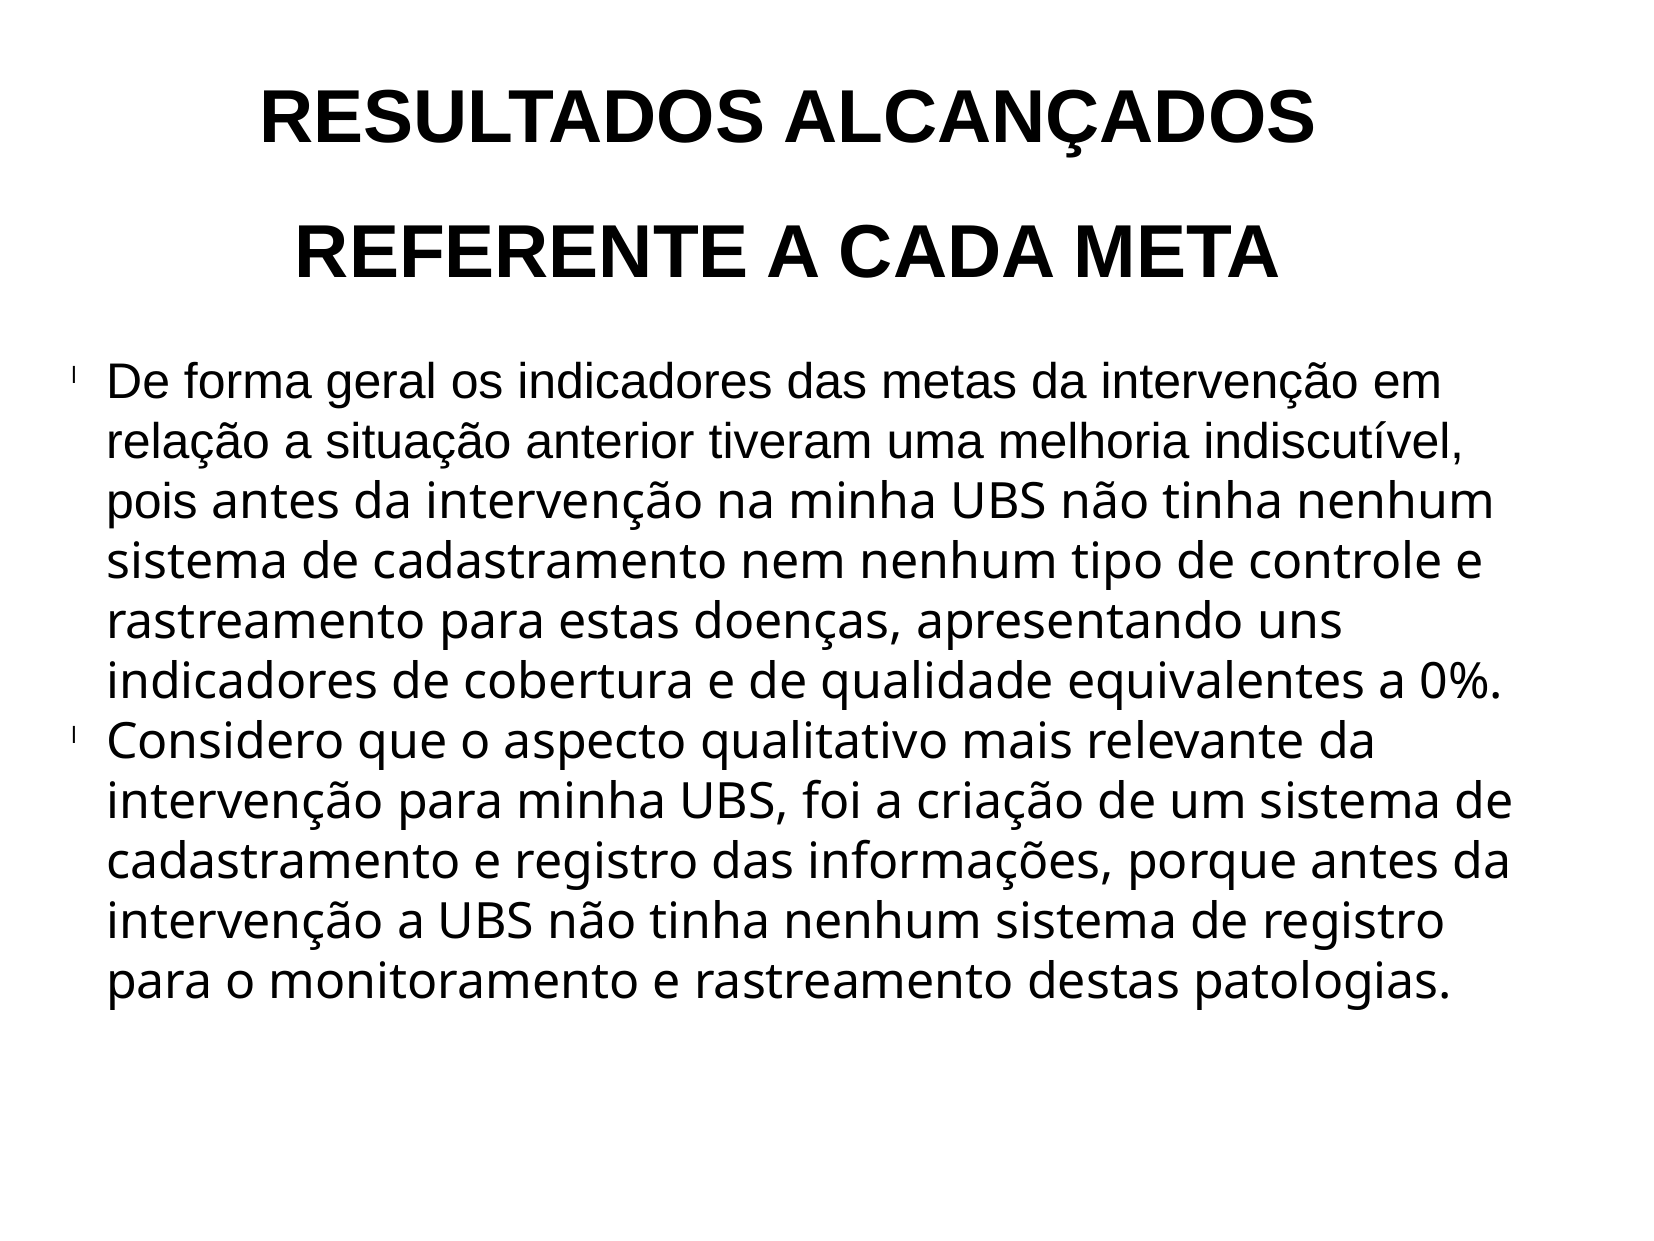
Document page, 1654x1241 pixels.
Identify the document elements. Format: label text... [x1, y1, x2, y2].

text_box De forma geral os indicadores das metas da intervenção em relação a situação anterior tiveram uma melhoria indiscutível, pois antes da intervenção na minha UBS não tinha nenhum sistema de cadastramento nem nenhum tipo de controle e rastreamento para estas doenças, apresentando uns indicadores de cobertura e de qualidade equivalentes a 0%. Considero que o aspecto qualitativo mais relevante da intervenção para minha UBS, foi a criação de um sistema de cadastramento e registro das informações, porque antes da intervenção a UBS não tinha nenhum sistema de registro para o monitoramento e rastreamento destas patologias. [70, 348, 1559, 1068]
text_box RESULTADOS ALCANÇADOS REFERENTE A CADA META [212, 41, 1364, 274]
